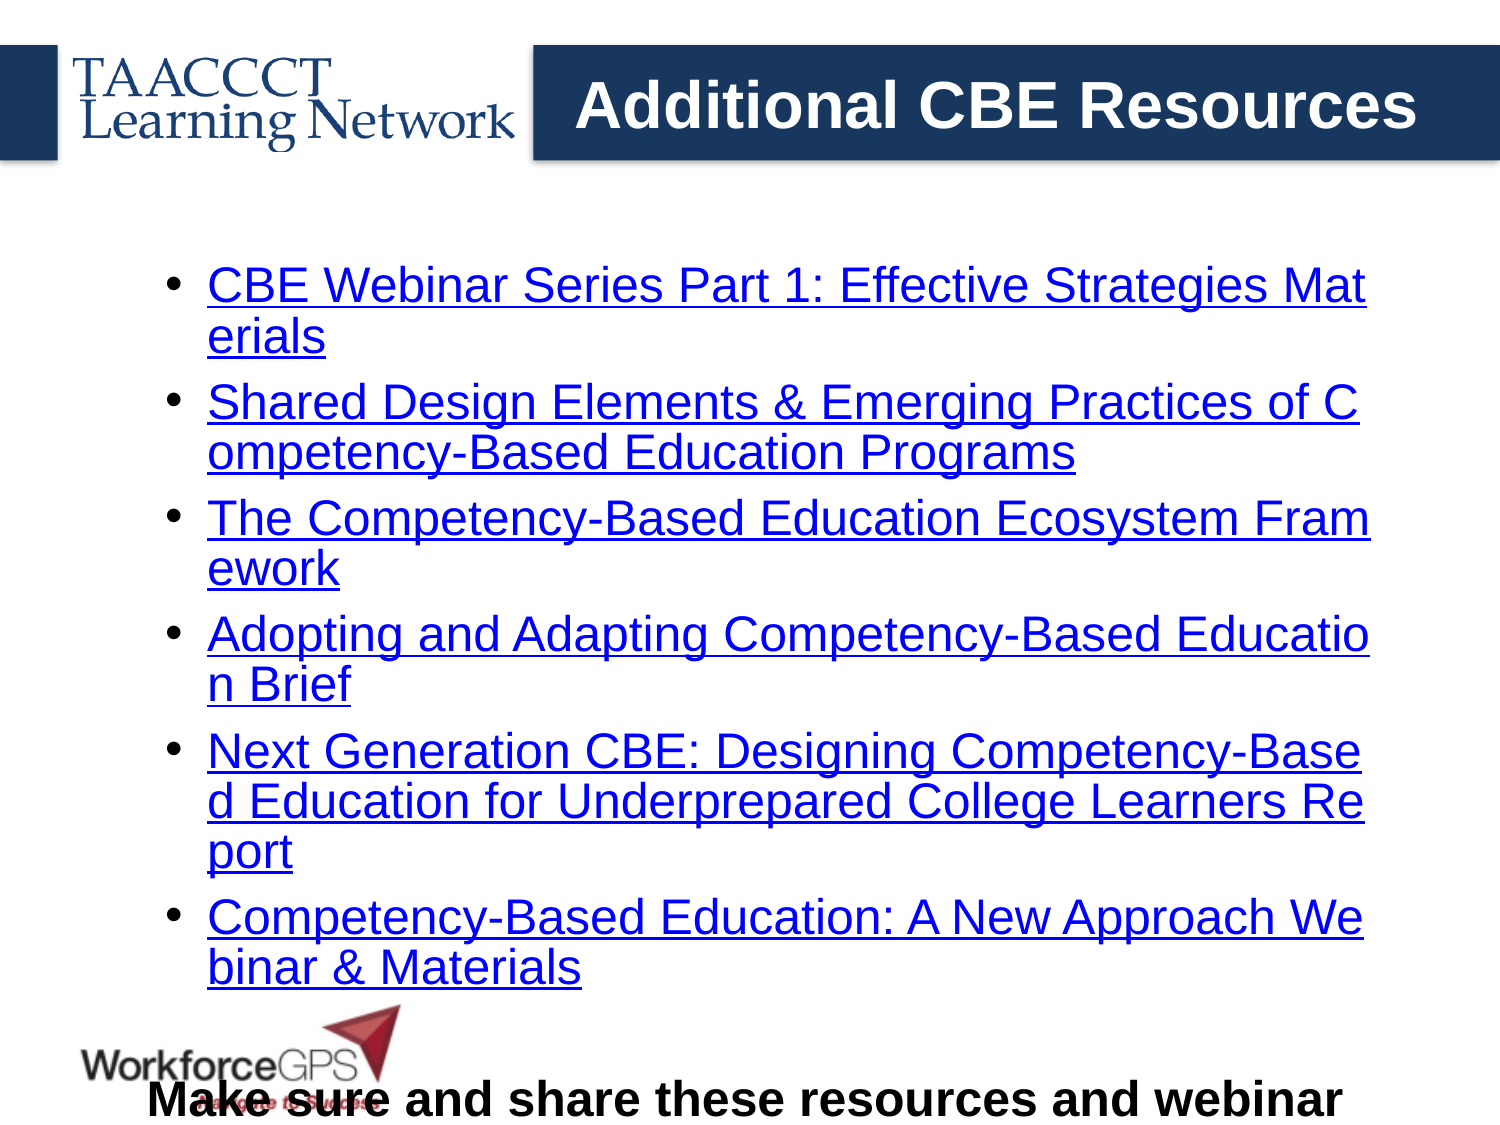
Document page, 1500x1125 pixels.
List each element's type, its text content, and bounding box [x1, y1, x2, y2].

picture [78, 1004, 404, 1114]
text_box Additional CBE Resources [559, 44, 1476, 160]
list CBE Webinar Series Part 1: Effective Strategies Materials Shared Design Elements & Emerging Practices of Competency-Based Education Programs The Competency-Based Education Ecosystem Framework Adopting and Adapting Competency-Based Education Brief Next Generation CBE: Designing Competency-Based Education for Underprepared College Learners Report Competency-Based Education: A New Approach Webinar & Materials Make sure and share these resources and webinar recording with your grant staff, consortium partners, and community college friends! [90, 182, 1401, 1005]
